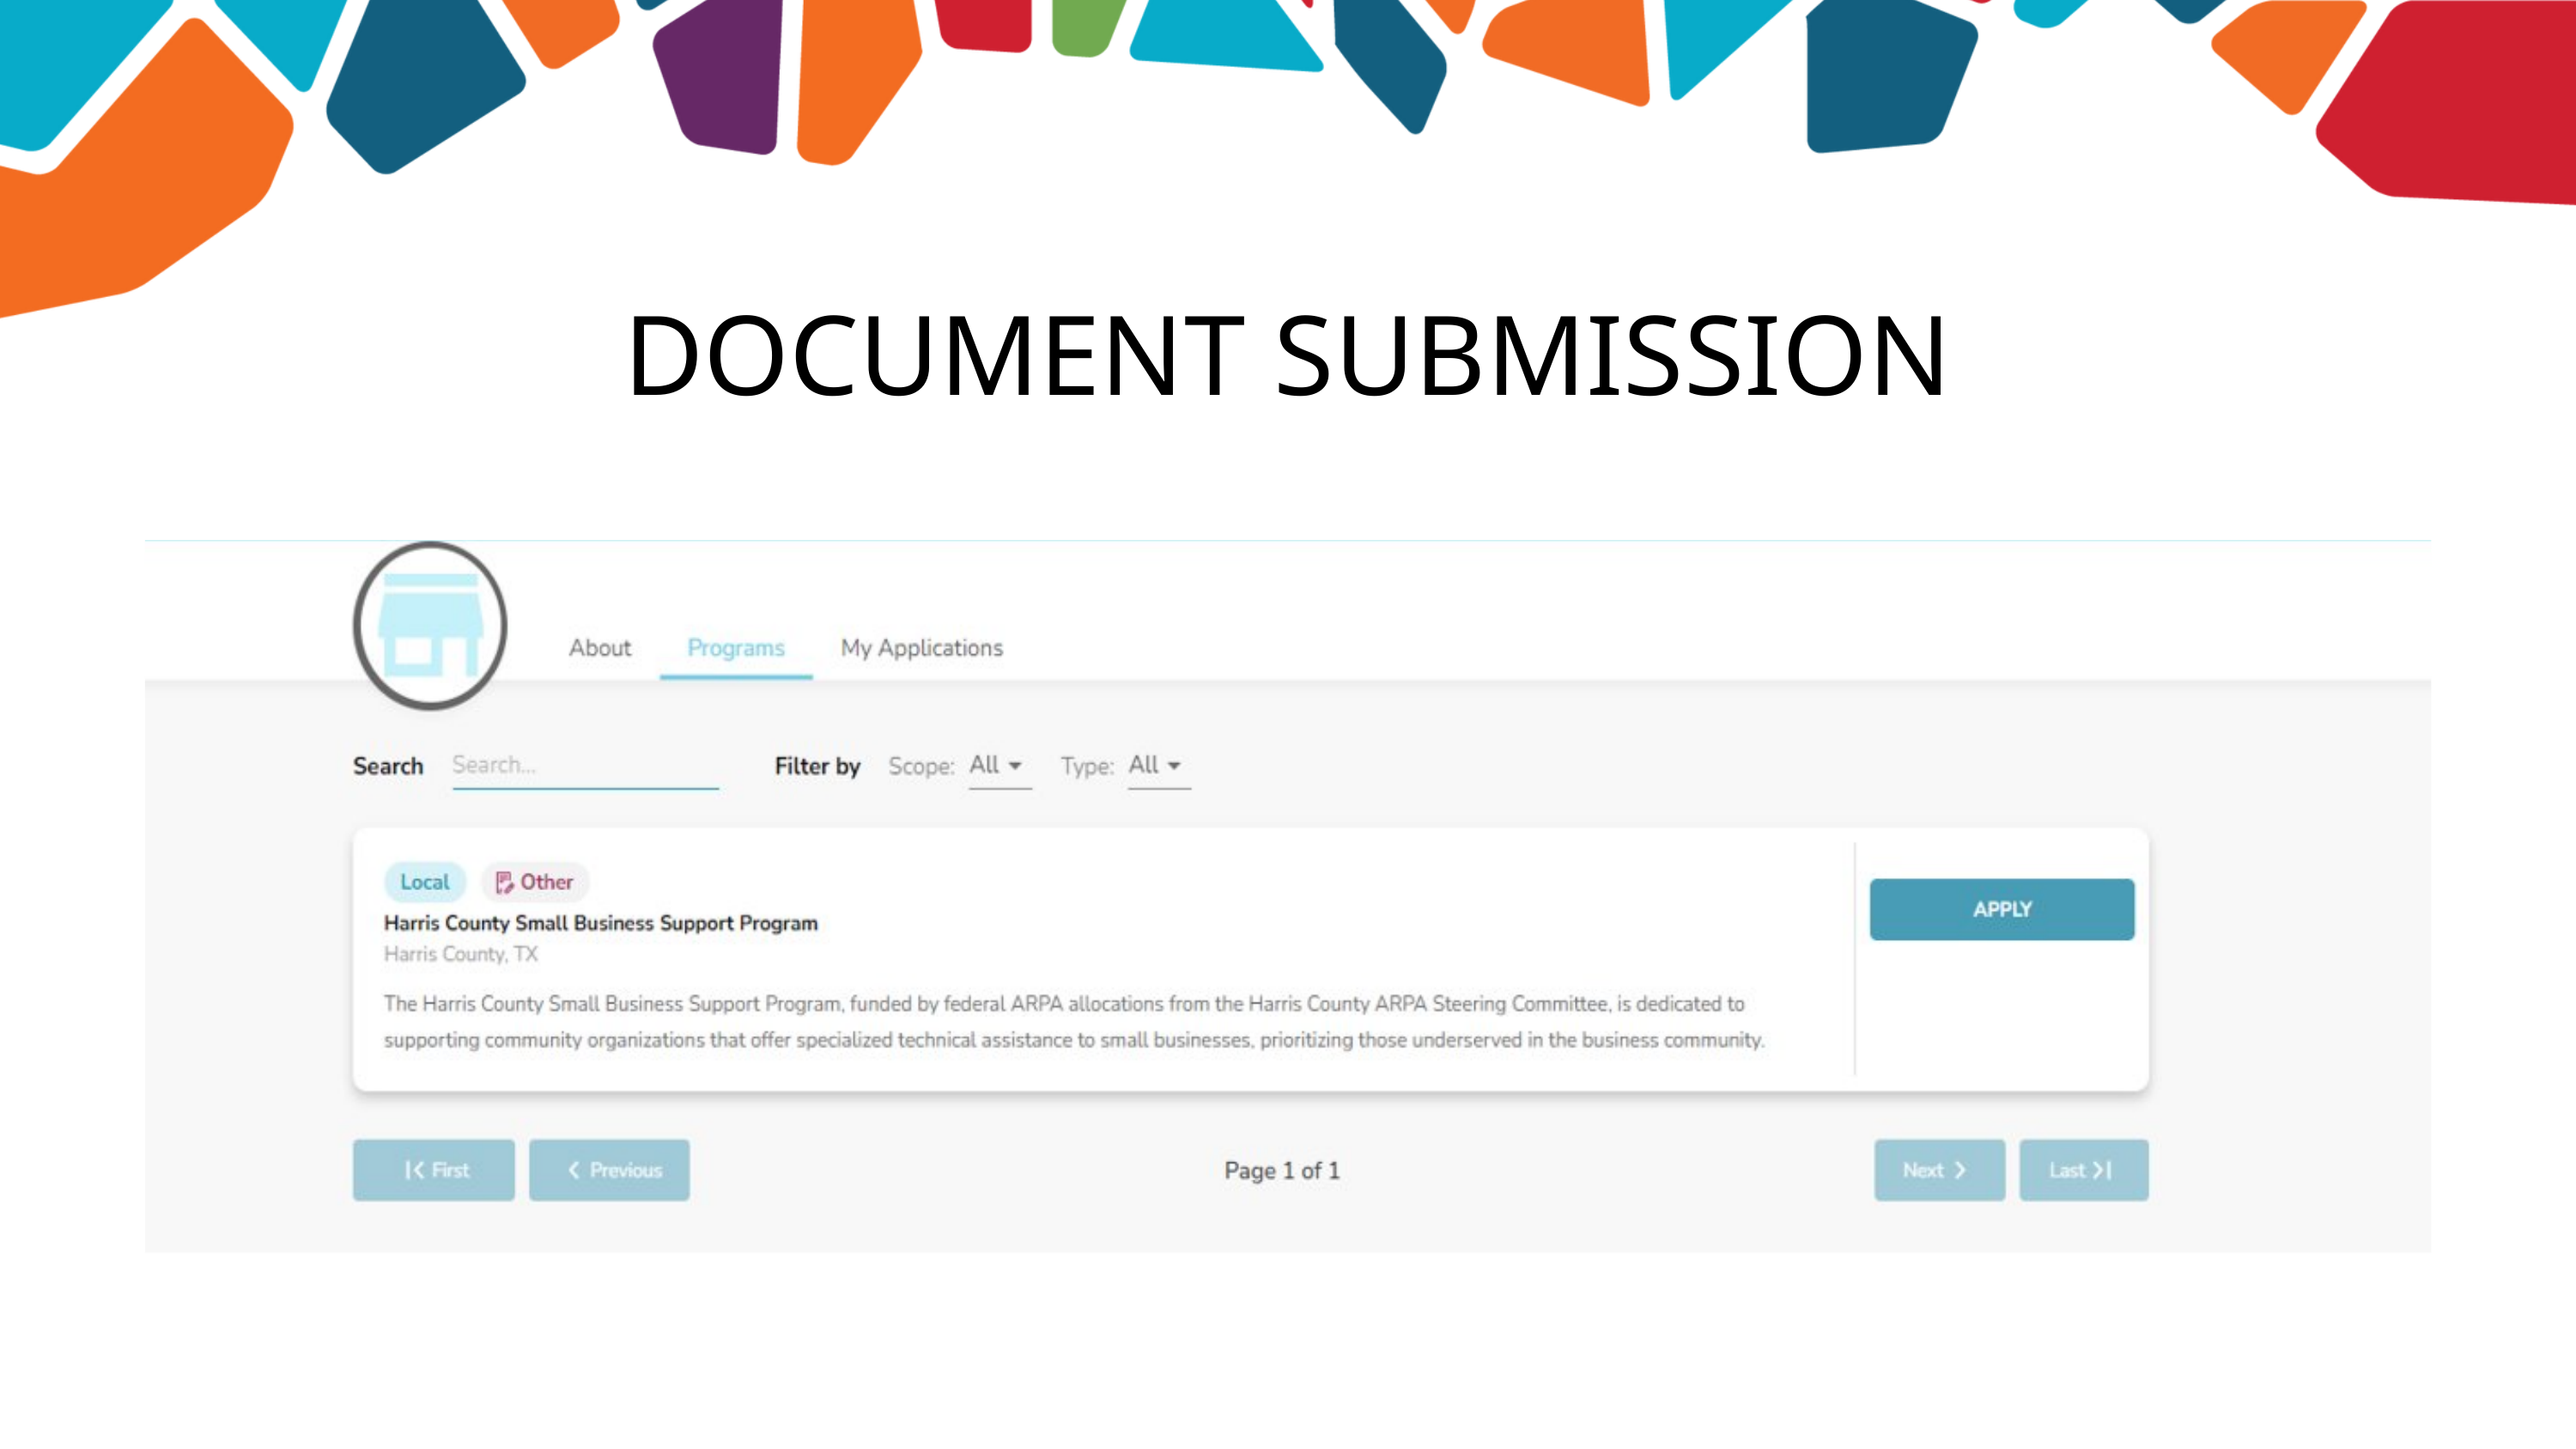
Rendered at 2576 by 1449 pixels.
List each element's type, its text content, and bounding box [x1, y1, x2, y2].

text_box [0, 0, 2576, 352]
text_box [144, 540, 2432, 1258]
text_box DOCUMENT SUBMISSION​ [387, 285, 2189, 418]
